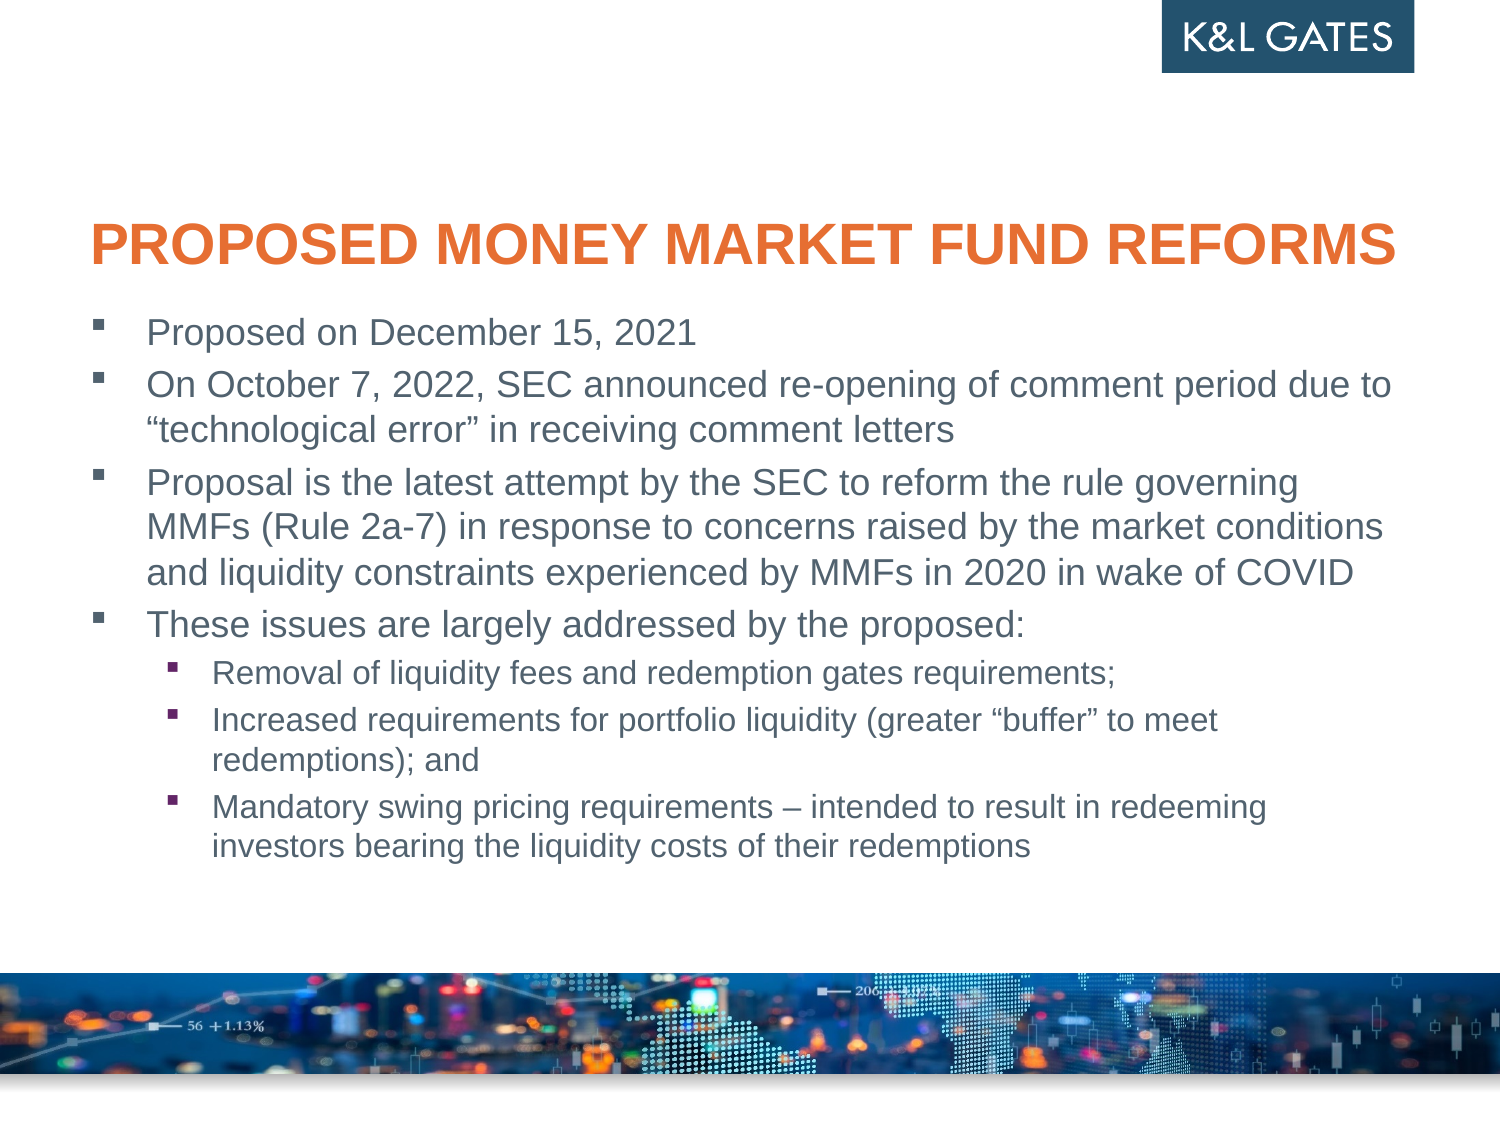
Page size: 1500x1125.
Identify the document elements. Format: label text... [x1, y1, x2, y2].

list Proposed on December 15, 2021 On October 7, 2022, SEC announced re-opening of comment period due to “technological error” in receiving comment letters Proposal is the latest attempt by the SEC to reform the rule governing MMFs (Rule 2a-7) in response to concerns raised by the market conditions and liquidity constraints experienced by MMFs in 2020 in wake of COVID These issues are largely addressed by the proposed: Removal of liquidity fees and redemption gates requirements; Increased requirements for portfolio liquidity (greater “buffer” to meet redemptions); and Mandatory swing pricing requirements – intended to result in redeeming investors bearing the liquidity costs of their redemptions [75, 299, 1425, 1005]
picture [726, 1068, 751, 1074]
picture [0, 973, 1500, 1074]
title PROPOSED Money market fund reforms [75, 187, 1425, 295]
